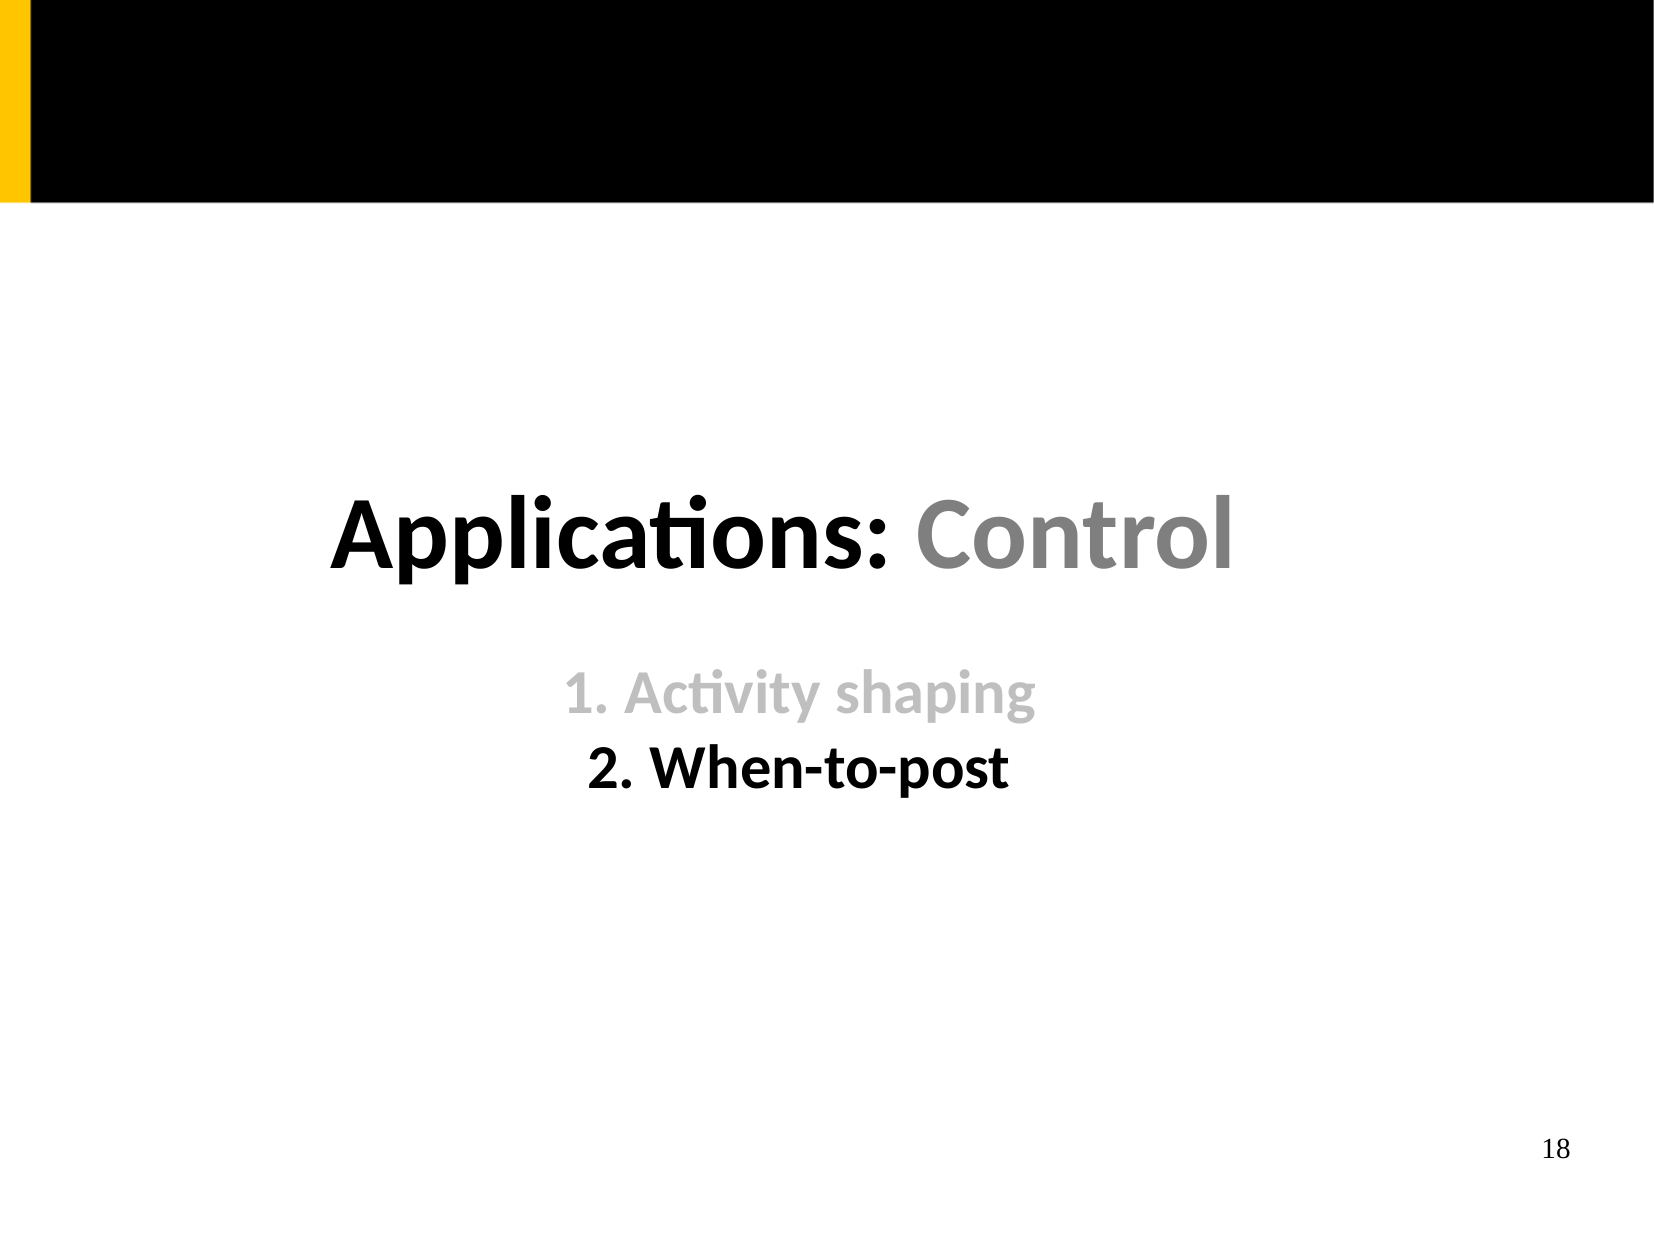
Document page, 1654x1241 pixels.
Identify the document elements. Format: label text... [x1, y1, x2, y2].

picture [0, 0, 1654, 1241]
slide_number 18 [1185, 1129, 1571, 1216]
text_box 1. Activity shaping 2. When-to-post [397, 643, 1201, 809]
text_box Applications: Control [315, 488, 1252, 589]
